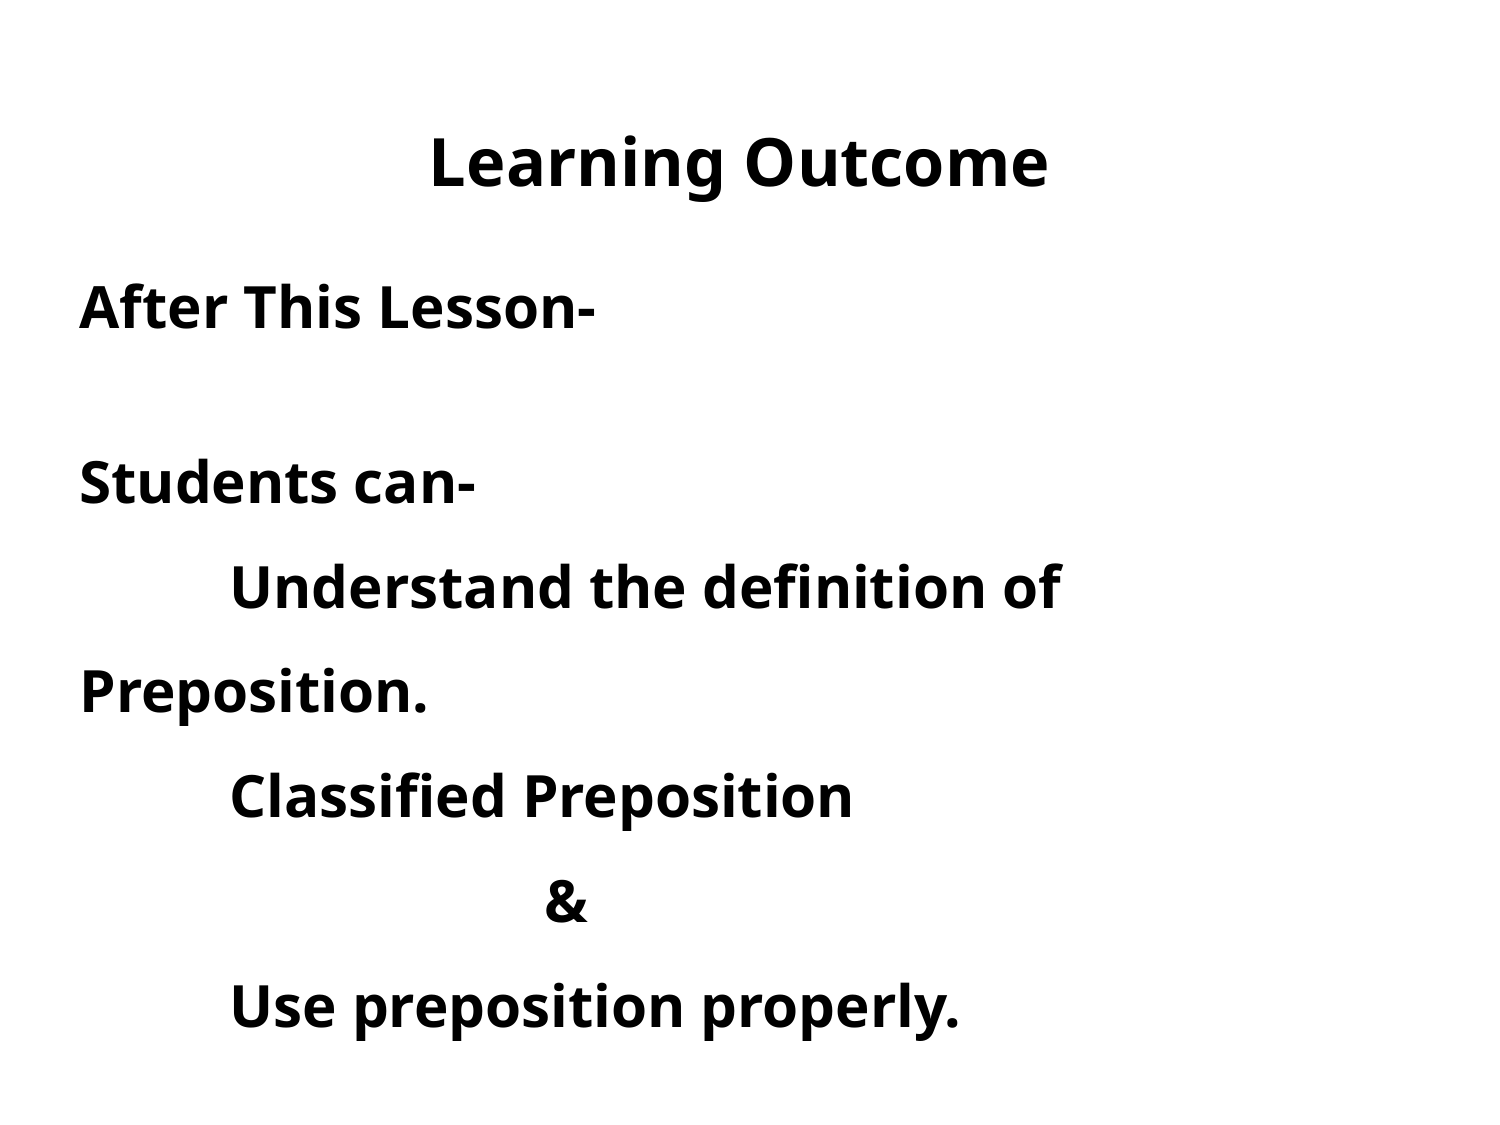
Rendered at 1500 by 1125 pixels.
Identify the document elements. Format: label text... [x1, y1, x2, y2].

text_box Learning Outcome After This Lesson- Students can- Understand the definition of Preposition. Classified Preposition & Use preposition properly. [64, 112, 1415, 1047]
